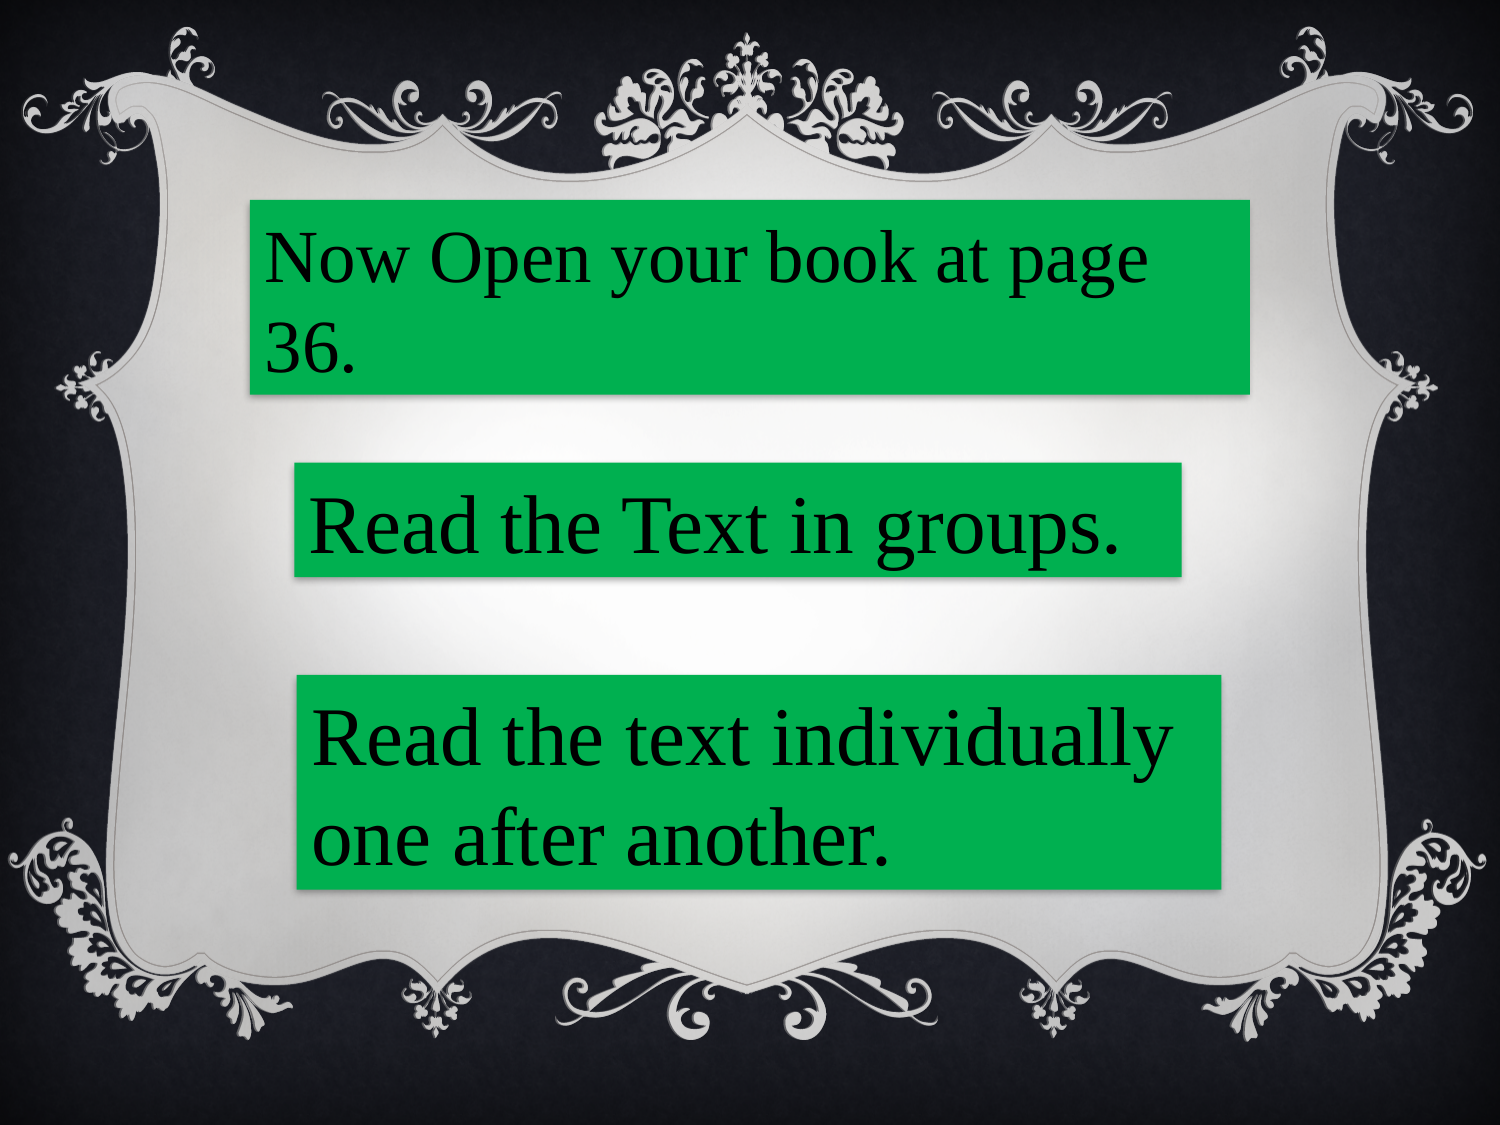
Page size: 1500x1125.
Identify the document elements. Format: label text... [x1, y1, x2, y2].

text_box Read the Text in groups. [294, 462, 1182, 578]
text_box Now Open your book at page 36. [249, 199, 1250, 395]
text_box Read the text individually one after another. [296, 674, 1222, 890]
picture [0, 0, 1500, 1125]
